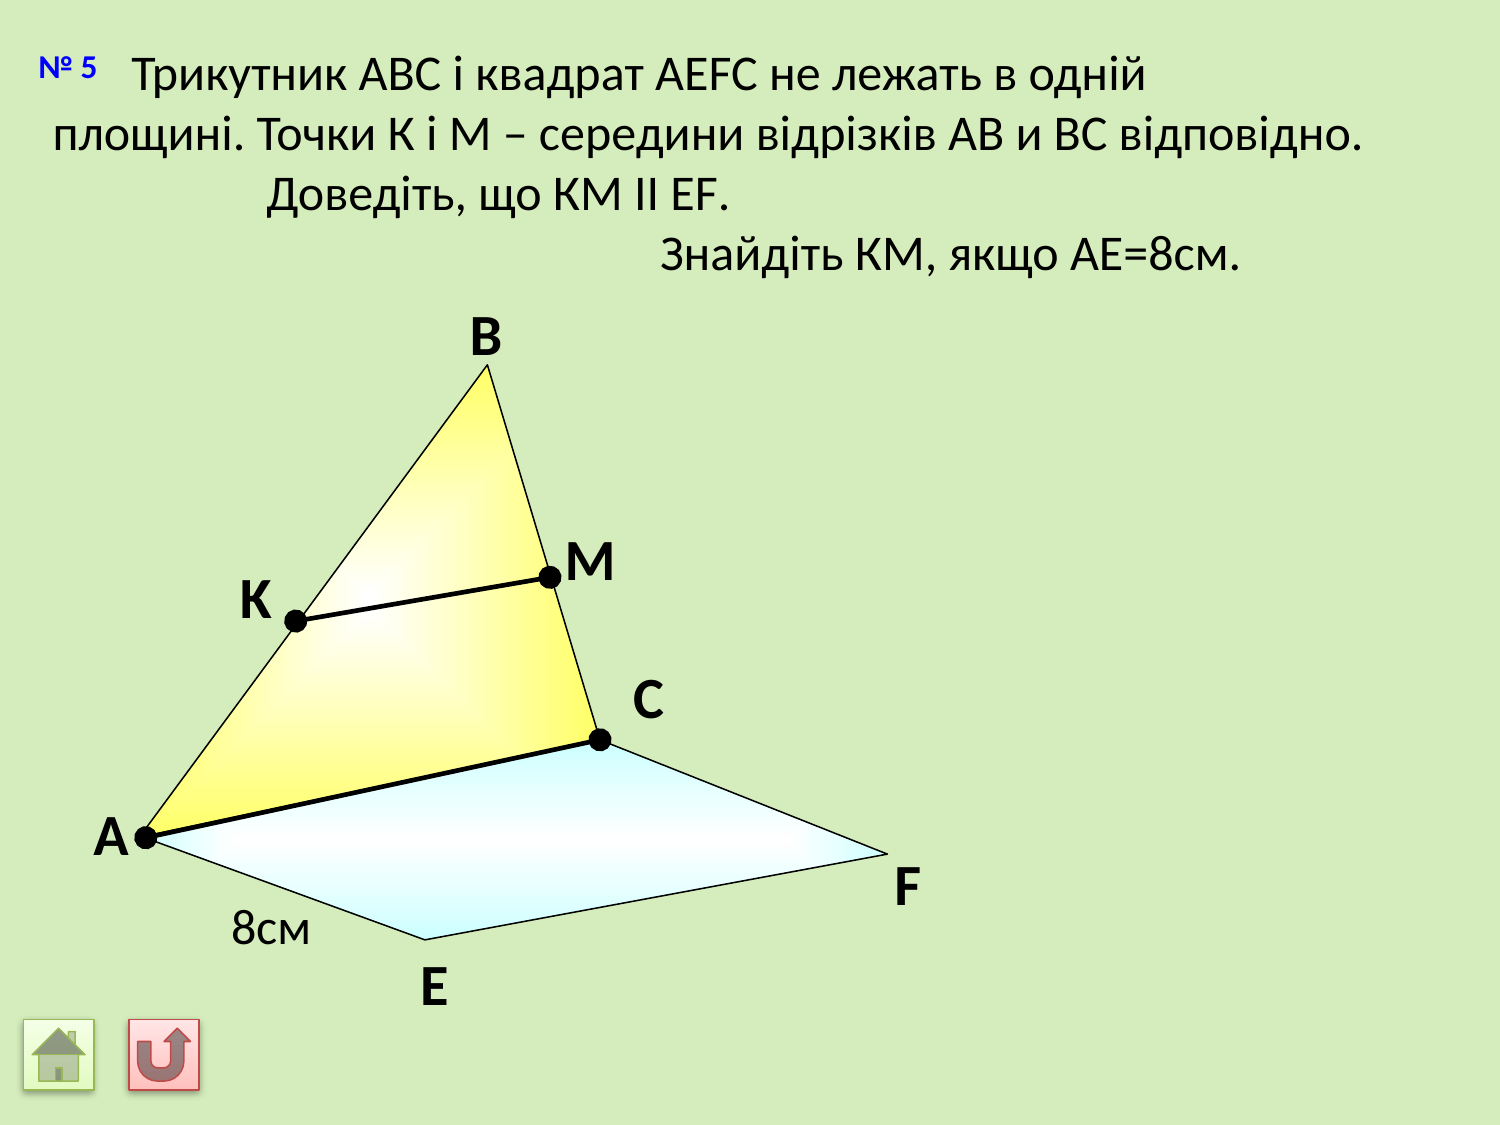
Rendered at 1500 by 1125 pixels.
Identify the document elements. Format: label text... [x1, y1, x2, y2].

text_box [303, 375, 549, 619]
text_box [146, 580, 597, 834]
text_box [156, 743, 879, 939]
text_box № 5 [23, 35, 139, 95]
text_box [298, 567, 549, 632]
text_box Е [405, 939, 464, 1025]
text_box [135, 729, 611, 848]
text_box M [549, 514, 623, 600]
text_box [23, 1019, 95, 1091]
text_box С [618, 652, 679, 738]
text_box K [224, 552, 298, 638]
text_box А [78, 789, 144, 875]
text_box 8см [216, 887, 327, 963]
text_box Трикутник АВС і квадрат АEFC не лежать в одній площині. Точки К і М – середини відрізків АВ и ВС відповідно. Доведіть, що КМ II EF. Знайдіть КМ, якщо АЕ=8см. [37, 32, 1463, 288]
text_box В [454, 289, 518, 375]
text_box [128, 1019, 200, 1091]
text_box F [879, 839, 937, 925]
